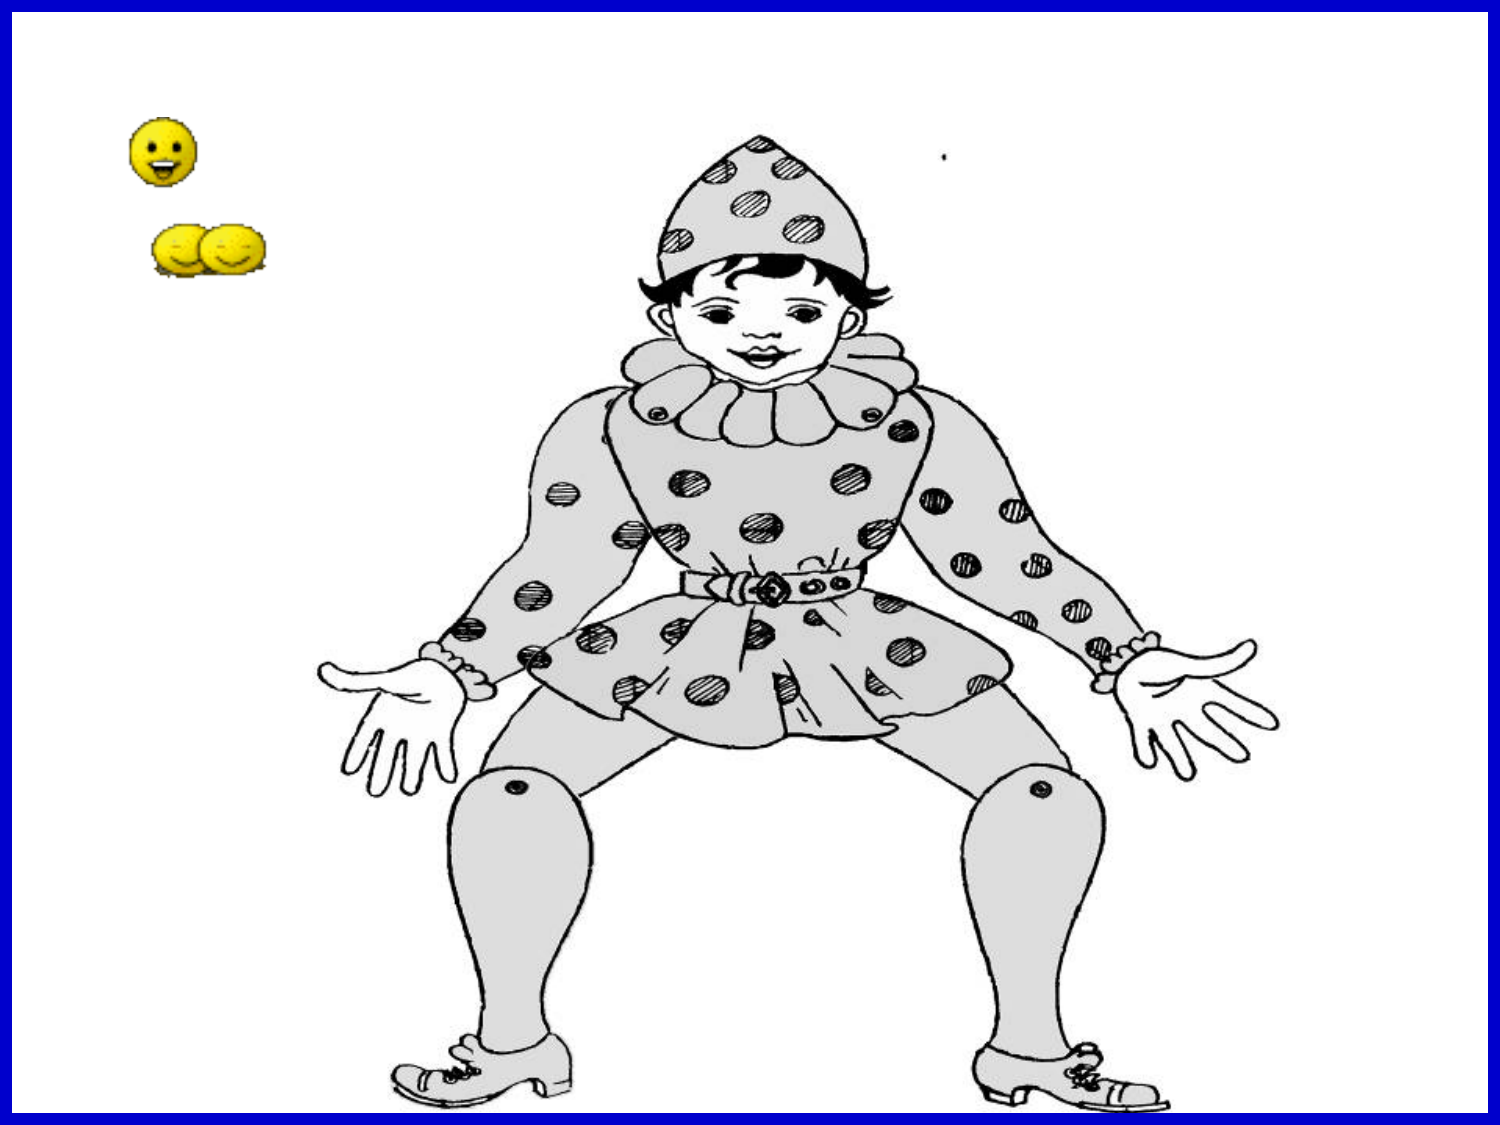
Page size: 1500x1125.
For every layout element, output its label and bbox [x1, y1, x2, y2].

text_box [0, 0, 1500, 1125]
picture [105, 116, 270, 282]
